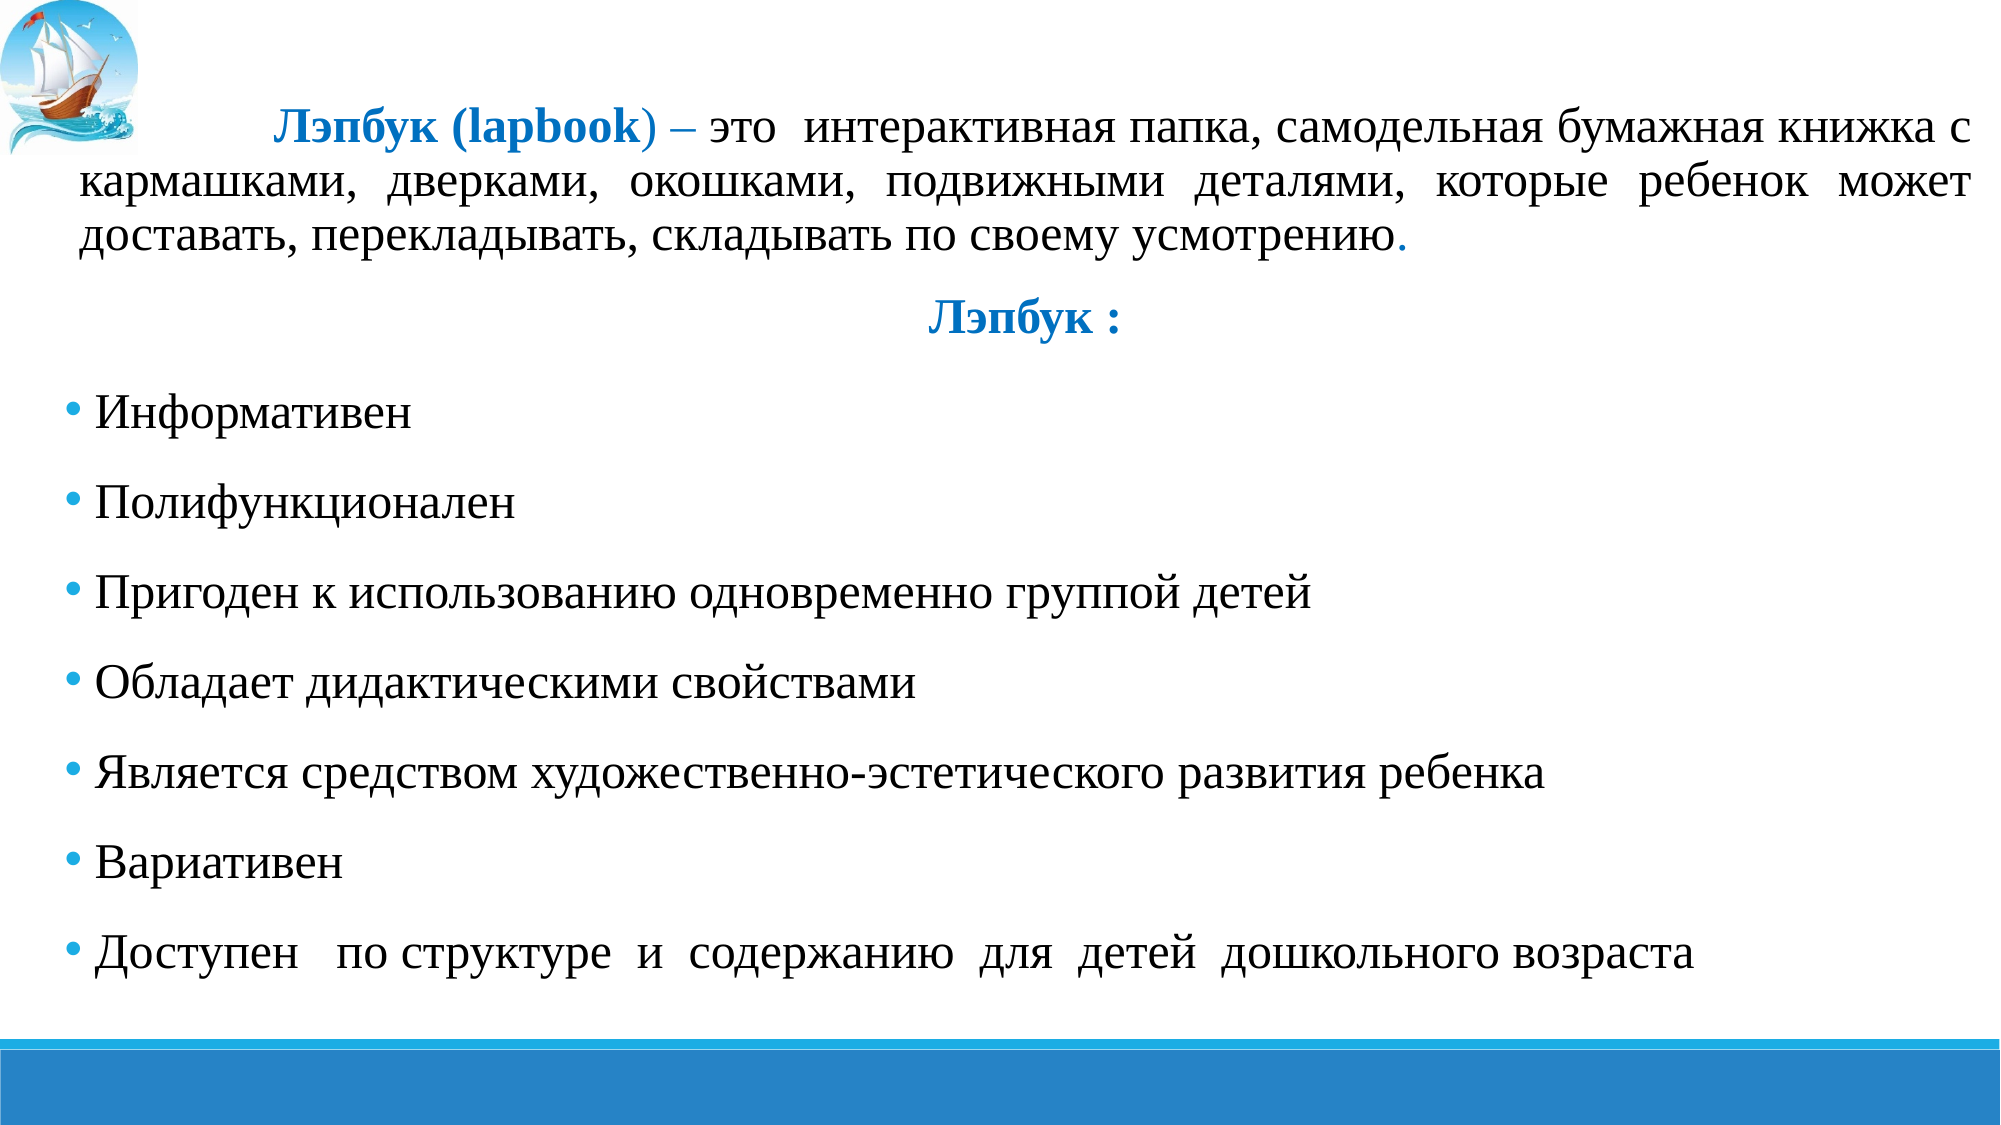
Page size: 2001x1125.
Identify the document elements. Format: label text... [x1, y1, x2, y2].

picture [0, 0, 138, 155]
list Лэпбук (lapbook) – это интерактивная папка, самодельная бумажная книжка с кармашками, дверками, окошками, подвижными деталями, которые ребенок может доставать, перекладывать, складывать по своему усмотрению. Лэпбук : Информативен Полифункционален Пригоден к использованию одновременно группой детей Обладает дидактическими свойствами Является средством художественно-эстетического развития ребенка Вариативен Доступен по структуре и содержанию для детей дошкольного возраста [64, 91, 1973, 963]
